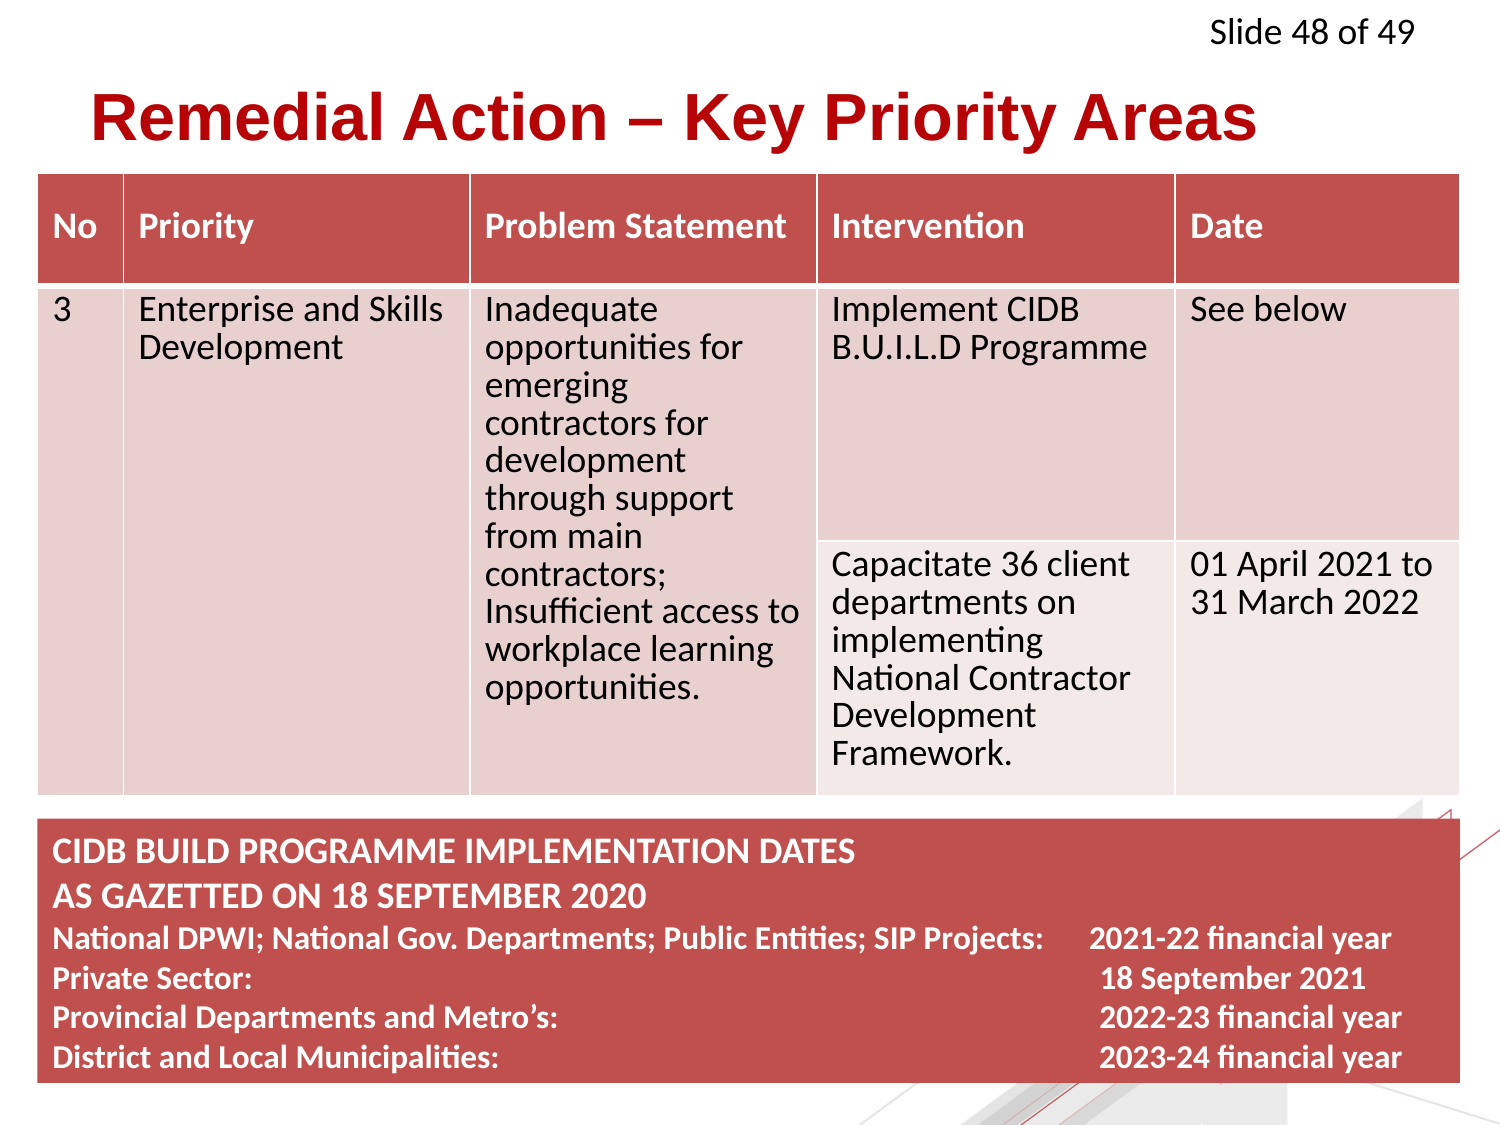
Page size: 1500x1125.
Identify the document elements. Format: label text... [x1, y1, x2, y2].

table_cell 3 [38, 289, 123, 795]
text_box CIDB BUILD PROGRAMME IMPLEMENTATION DATES AS GAZETTED ON 18 SEPTEMBER 2020 National DPWI; National Gov. Departments; Public Entities; SIP Projects: 2021-22 financial year Private Sector: 18 September 2021 Provincial Departments and Metro’s: 2022-23 financial year District and Local Municipalities: 2023-24 financial year [37, 818, 1460, 1083]
table_cell Implement CIDB B.U.I.L.D Programme [818, 289, 1174, 540]
table_header Problem Statement [471, 174, 816, 283]
table_header Priority [124, 174, 469, 283]
table_cell Enterprise and Skills Development [124, 289, 469, 795]
table_cell 01 April 2021 to 31 March 2022 [1176, 542, 1459, 795]
table_header Date [1176, 174, 1459, 283]
title Remedial Action – Key Priority Areas [75, 45, 1425, 172]
table_cell Inadequate opportunities for emerging contractors for development through support from main contractors; Insufficient access to workplace learning opportunities. [471, 289, 816, 795]
table_header Intervention [818, 174, 1174, 283]
table_cell Capacitate 36 client departments on implementing National Contractor Development Framework. [818, 542, 1174, 795]
table_cell See below [1176, 289, 1459, 540]
picture [0, 0, 1500, 1125]
table_header No [38, 174, 123, 283]
